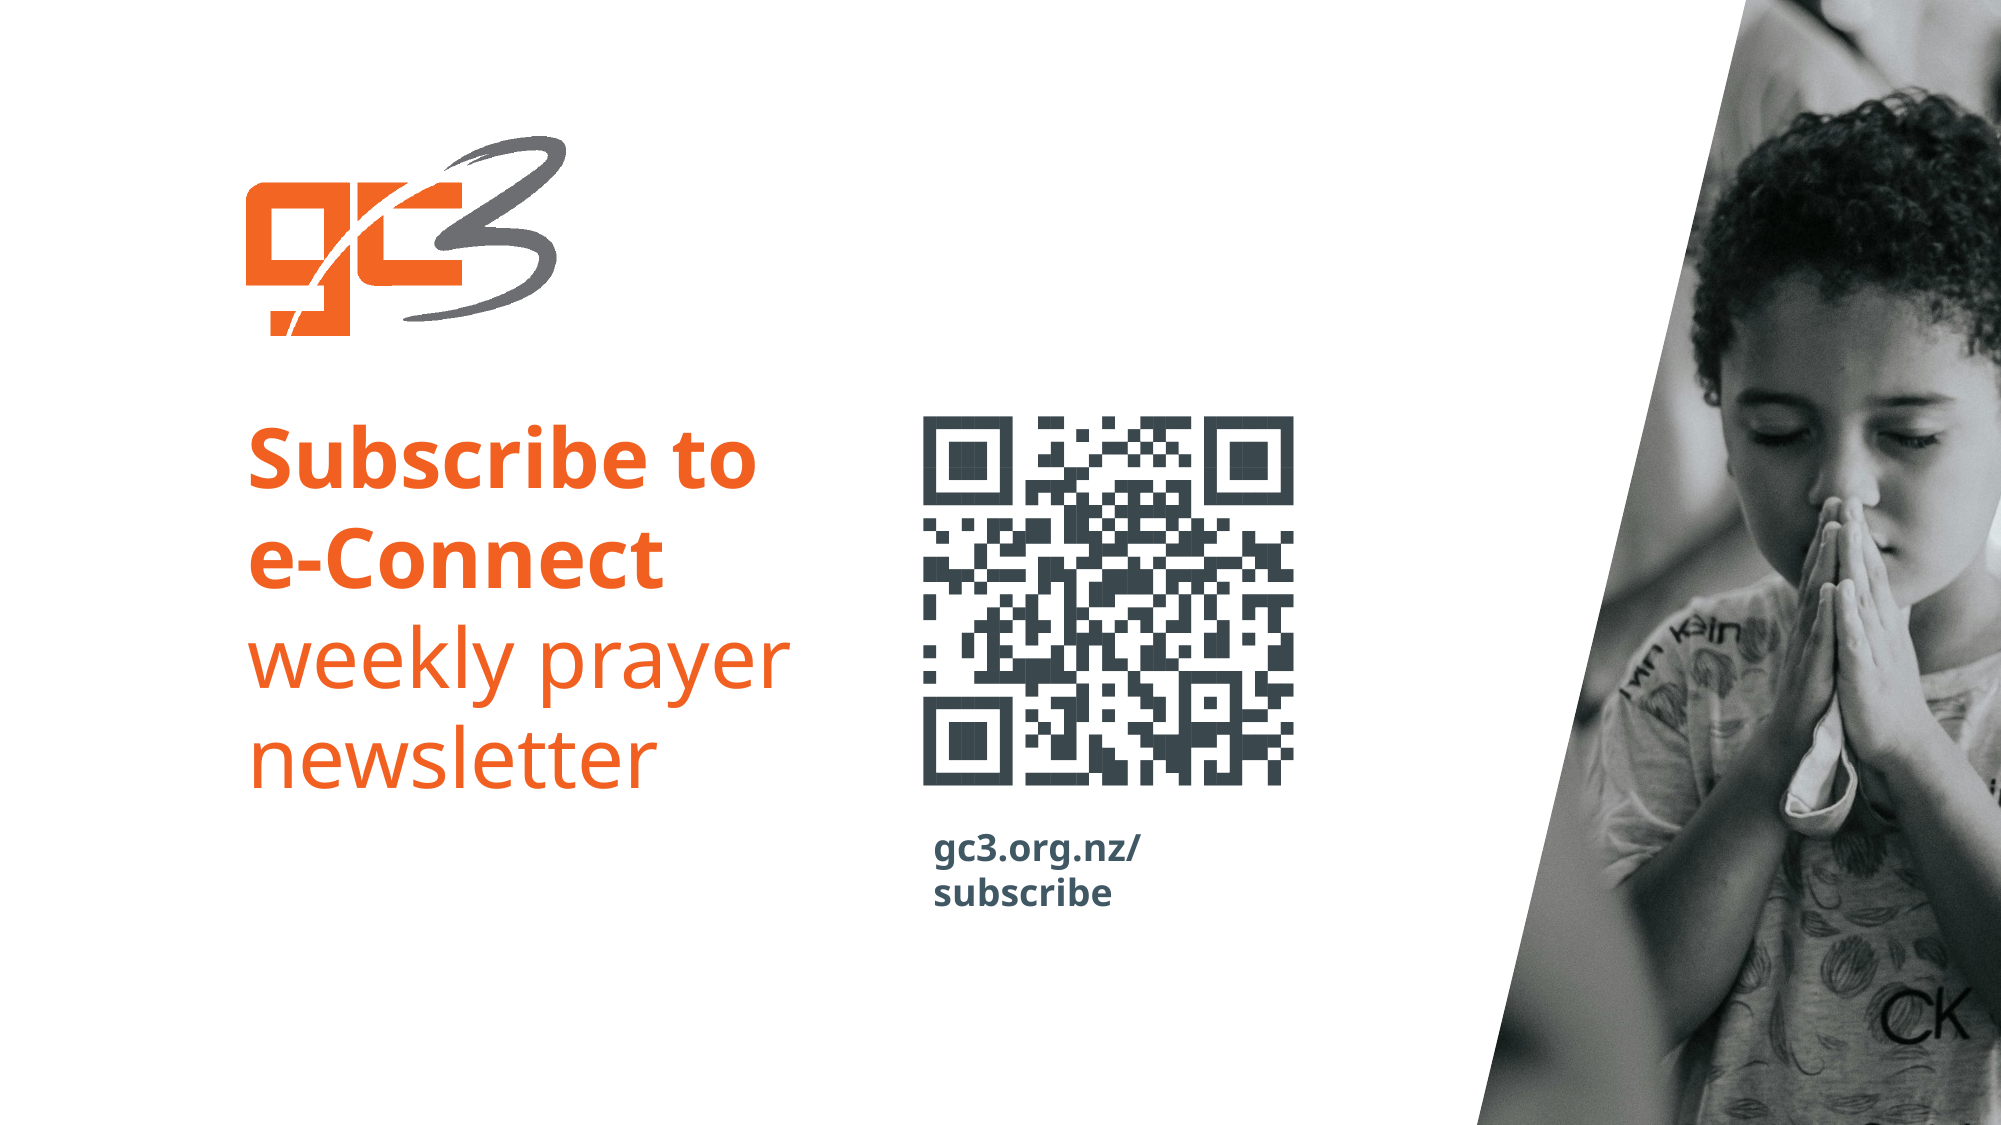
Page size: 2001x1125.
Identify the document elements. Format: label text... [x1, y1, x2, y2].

picture [872, 364, 1344, 837]
text_box gc3.org.nz/subscribe [918, 847, 1326, 922]
picture [245, 135, 566, 336]
picture [1475, 0, 2001, 1125]
text_box Subscribe to e-Connect weekly prayer newsletter [232, 397, 866, 813]
